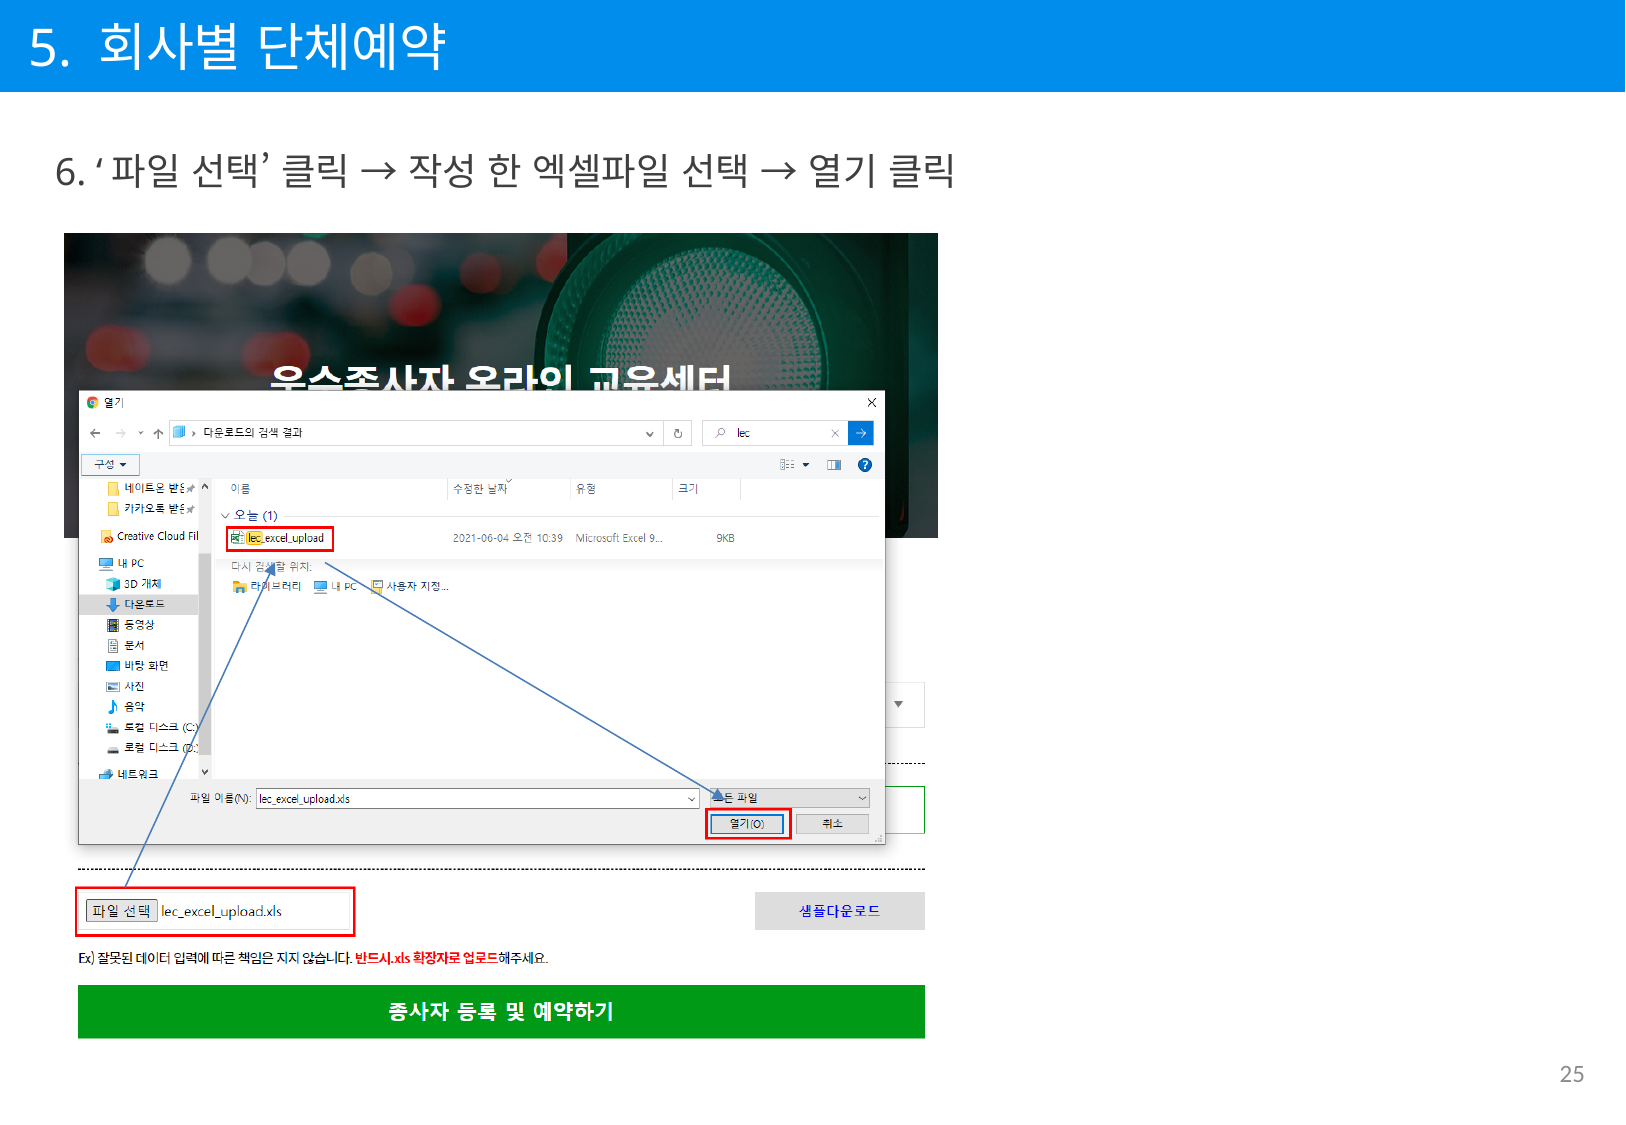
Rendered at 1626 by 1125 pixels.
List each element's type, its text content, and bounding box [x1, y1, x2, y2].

text_box 5. 회사별 단체예약 [14, 7, 462, 85]
text_box 6. ‘파일 선택’ 클릭 → 작성 한 엑셀파일 선택 → 열기 클릭 [54, 124, 958, 200]
text_box [0, 0, 1625, 94]
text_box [324, 562, 726, 801]
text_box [124, 562, 276, 888]
slide_number 25 [1250, 1042, 1600, 1103]
picture [64, 233, 938, 1044]
